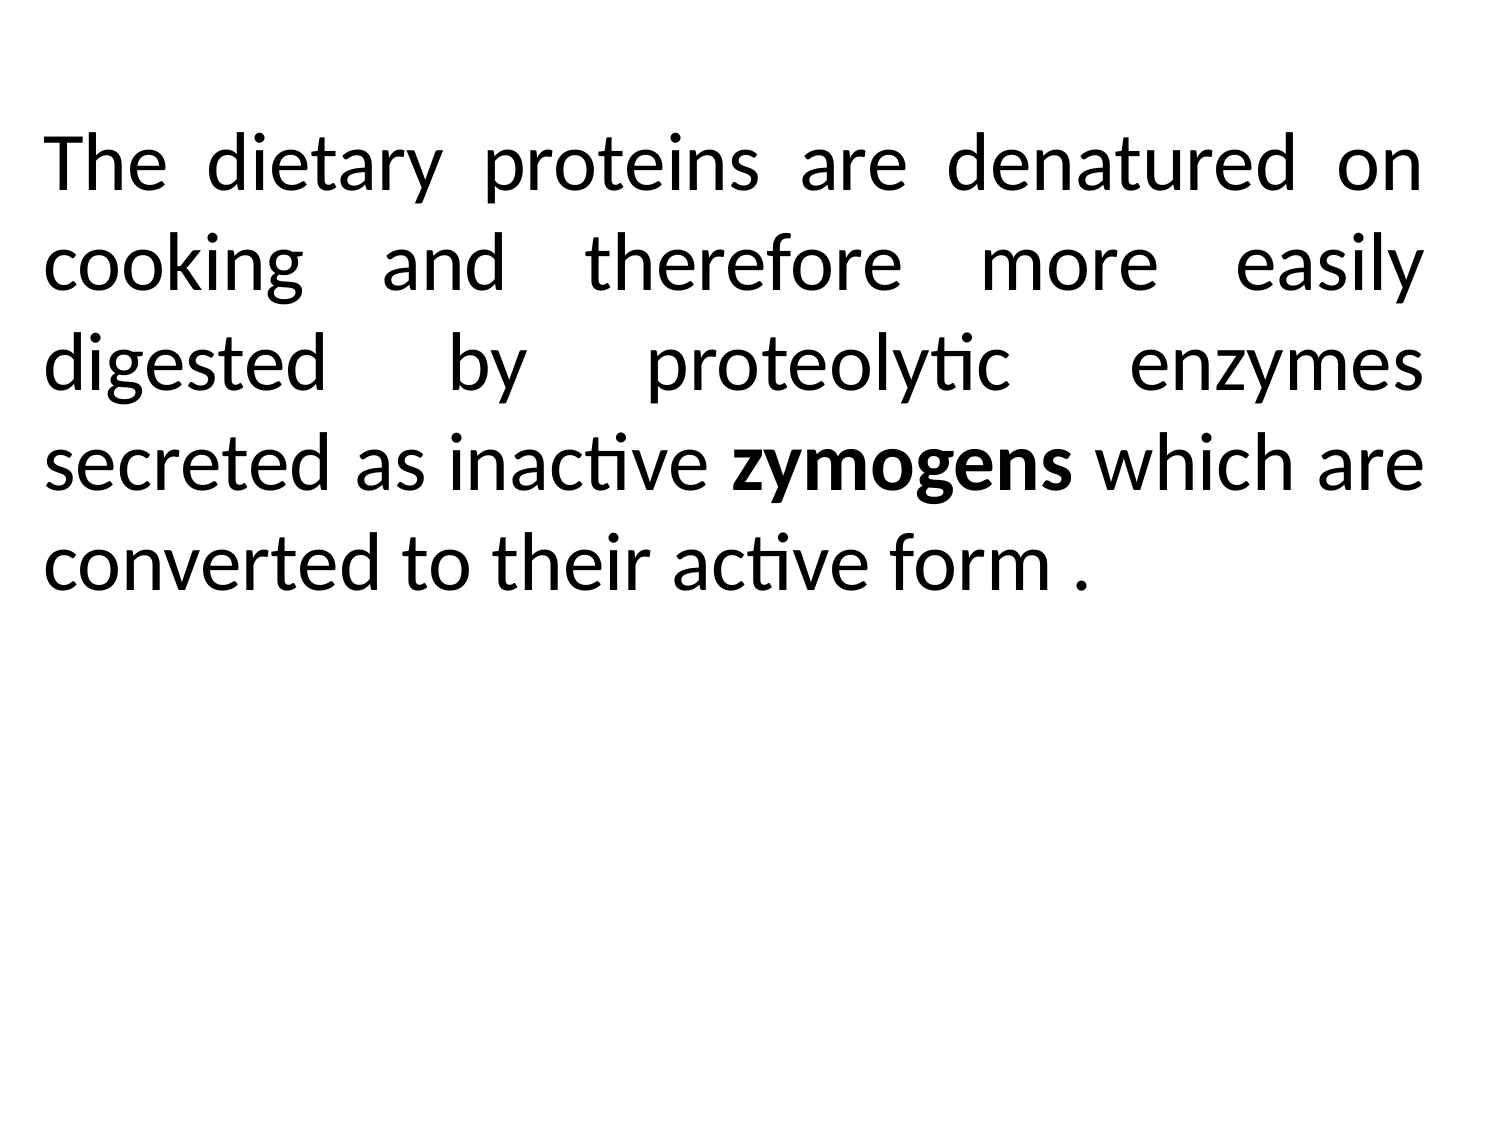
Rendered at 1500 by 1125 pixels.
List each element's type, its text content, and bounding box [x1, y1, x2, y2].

text_box The dietary proteins are denatured on cooking and therefore more easily digested by proteolytic enzymes secreted as inactive zymogens which are converted to their active form . [28, 100, 1441, 615]
